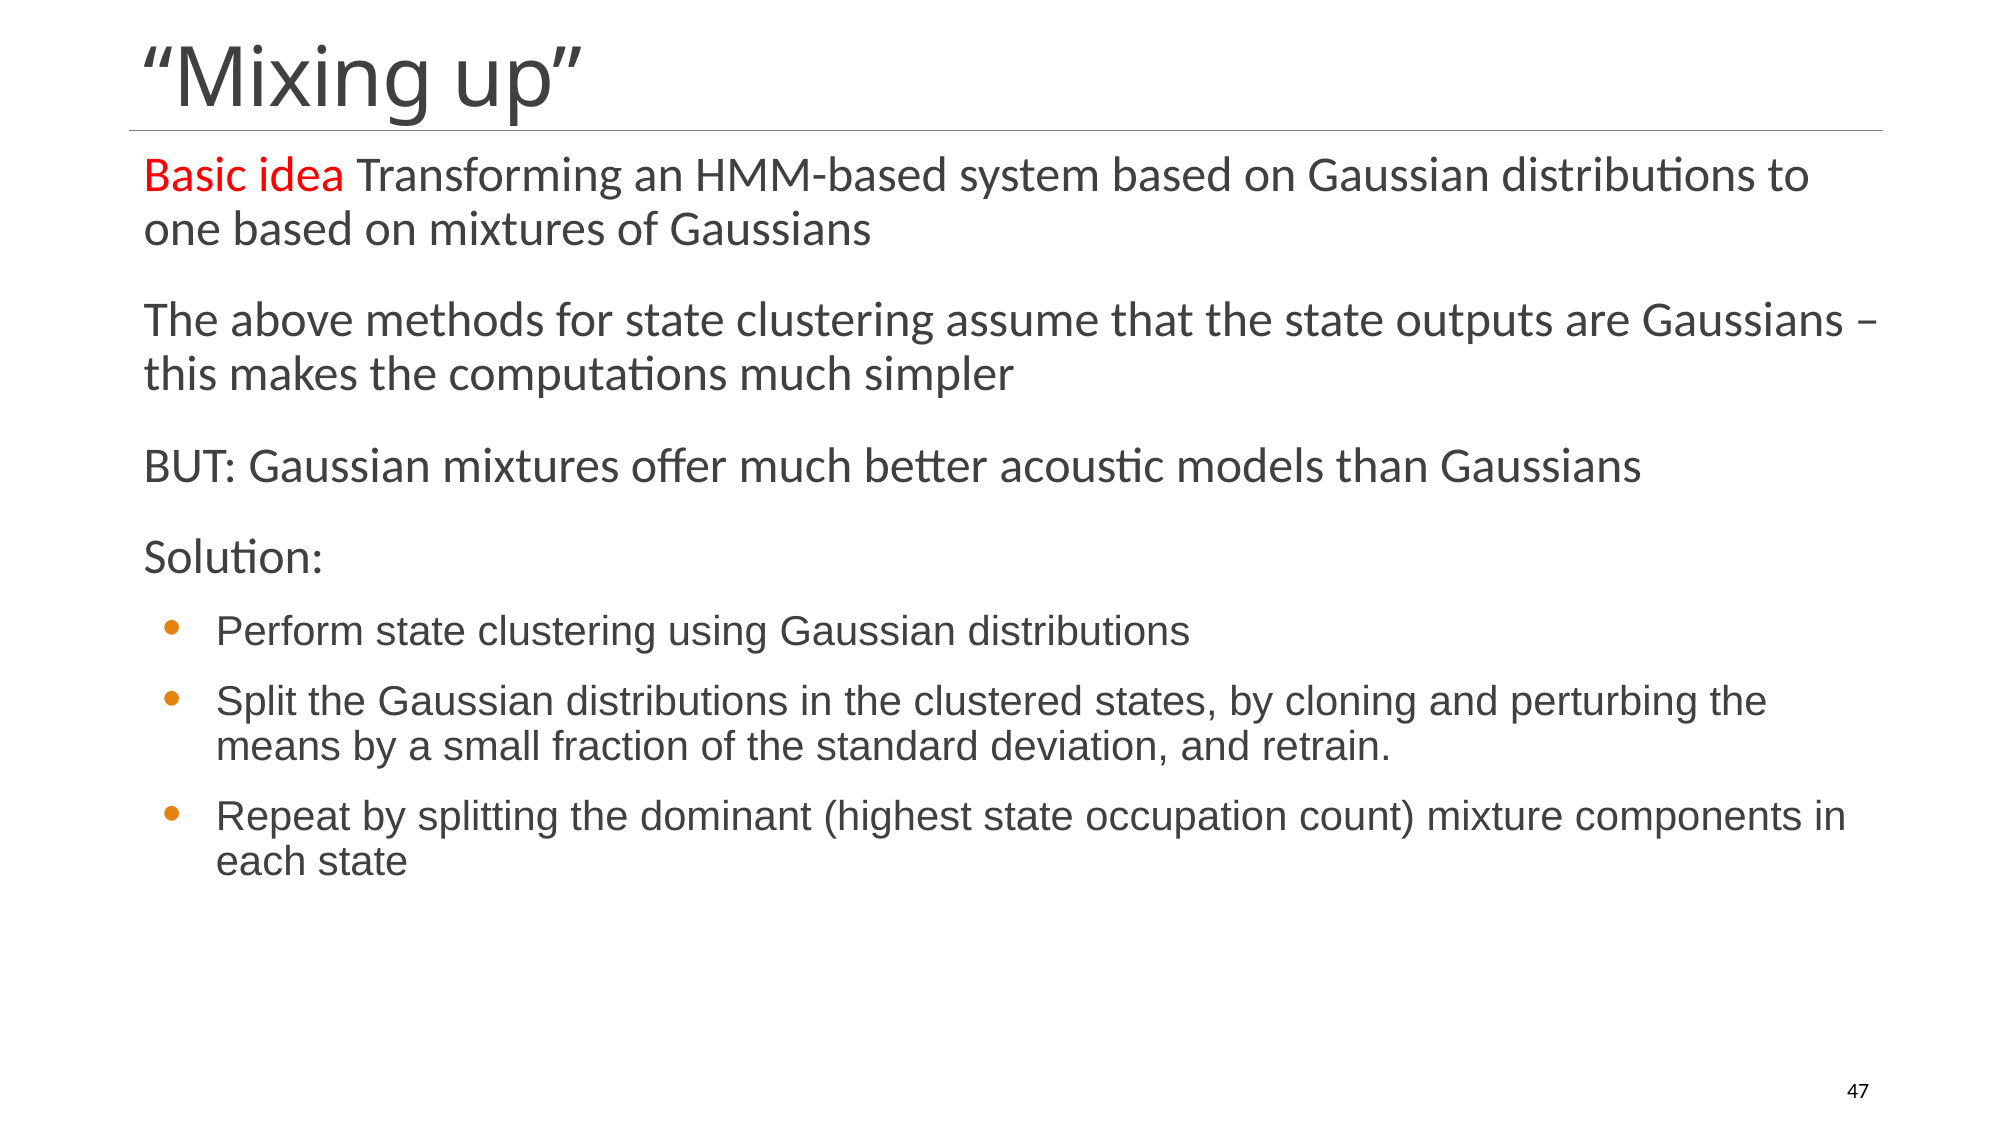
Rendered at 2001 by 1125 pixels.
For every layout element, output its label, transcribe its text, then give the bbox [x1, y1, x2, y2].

slide_number 47 [1668, 1059, 1885, 1120]
list Basic idea Transforming an HMM-based system based on Gaussian distributions to one based on mixtures of Gaussians The above methods for state clustering assume that the state outputs are Gaussians – this makes the computations much simpler BUT: Gaussian mixtures offer much better acoustic models than Gaussians Solution: Perform state clustering using Gaussian distributions Split the Gaussian distributions in the clustered states, by cloning and perturbing the means by a small fraction of the standard deviation, and retrain. Repeat by splitting the dominant (highest state occupation count) mixture components in each state [128, 140, 1883, 1034]
title “Mixing up” [128, 19, 1883, 131]
